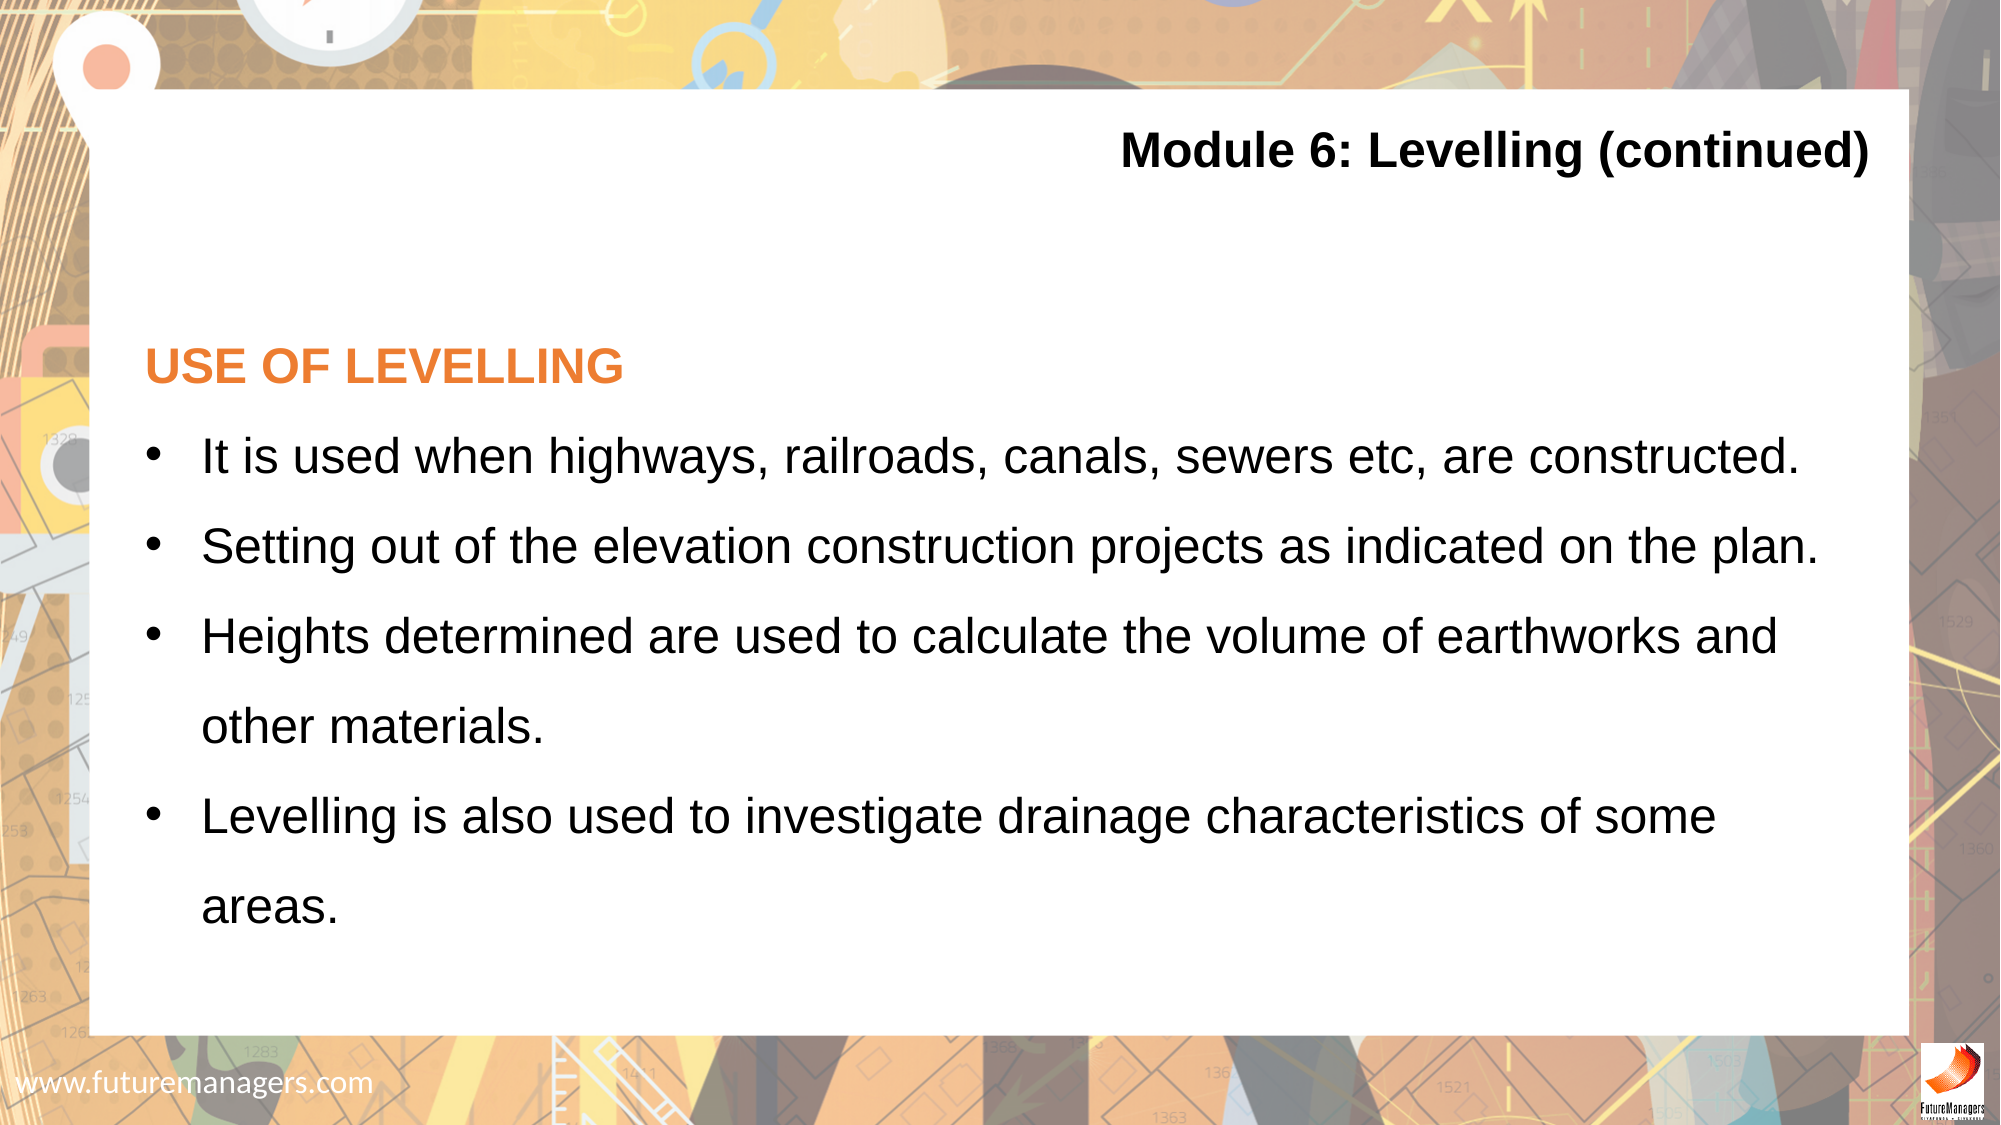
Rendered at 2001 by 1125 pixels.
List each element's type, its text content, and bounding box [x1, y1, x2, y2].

text_box USE OF LEVELLING It is used when highways, railroads, canals, sewers etc, are constructed. Setting out of the elevation construction projects as indicated on the plan. Heights determined are used to calculate the volume of earthworks and other materials. Levelling is also used to investigate drainage characteristics of some areas. [130, 295, 1869, 941]
text_box www.futuremanagers.com [0, 1052, 1447, 1108]
text_box [88, 88, 1910, 1037]
text_box Module 6: Levelling (continued) [109, 109, 1886, 185]
picture [1921, 1043, 1984, 1120]
